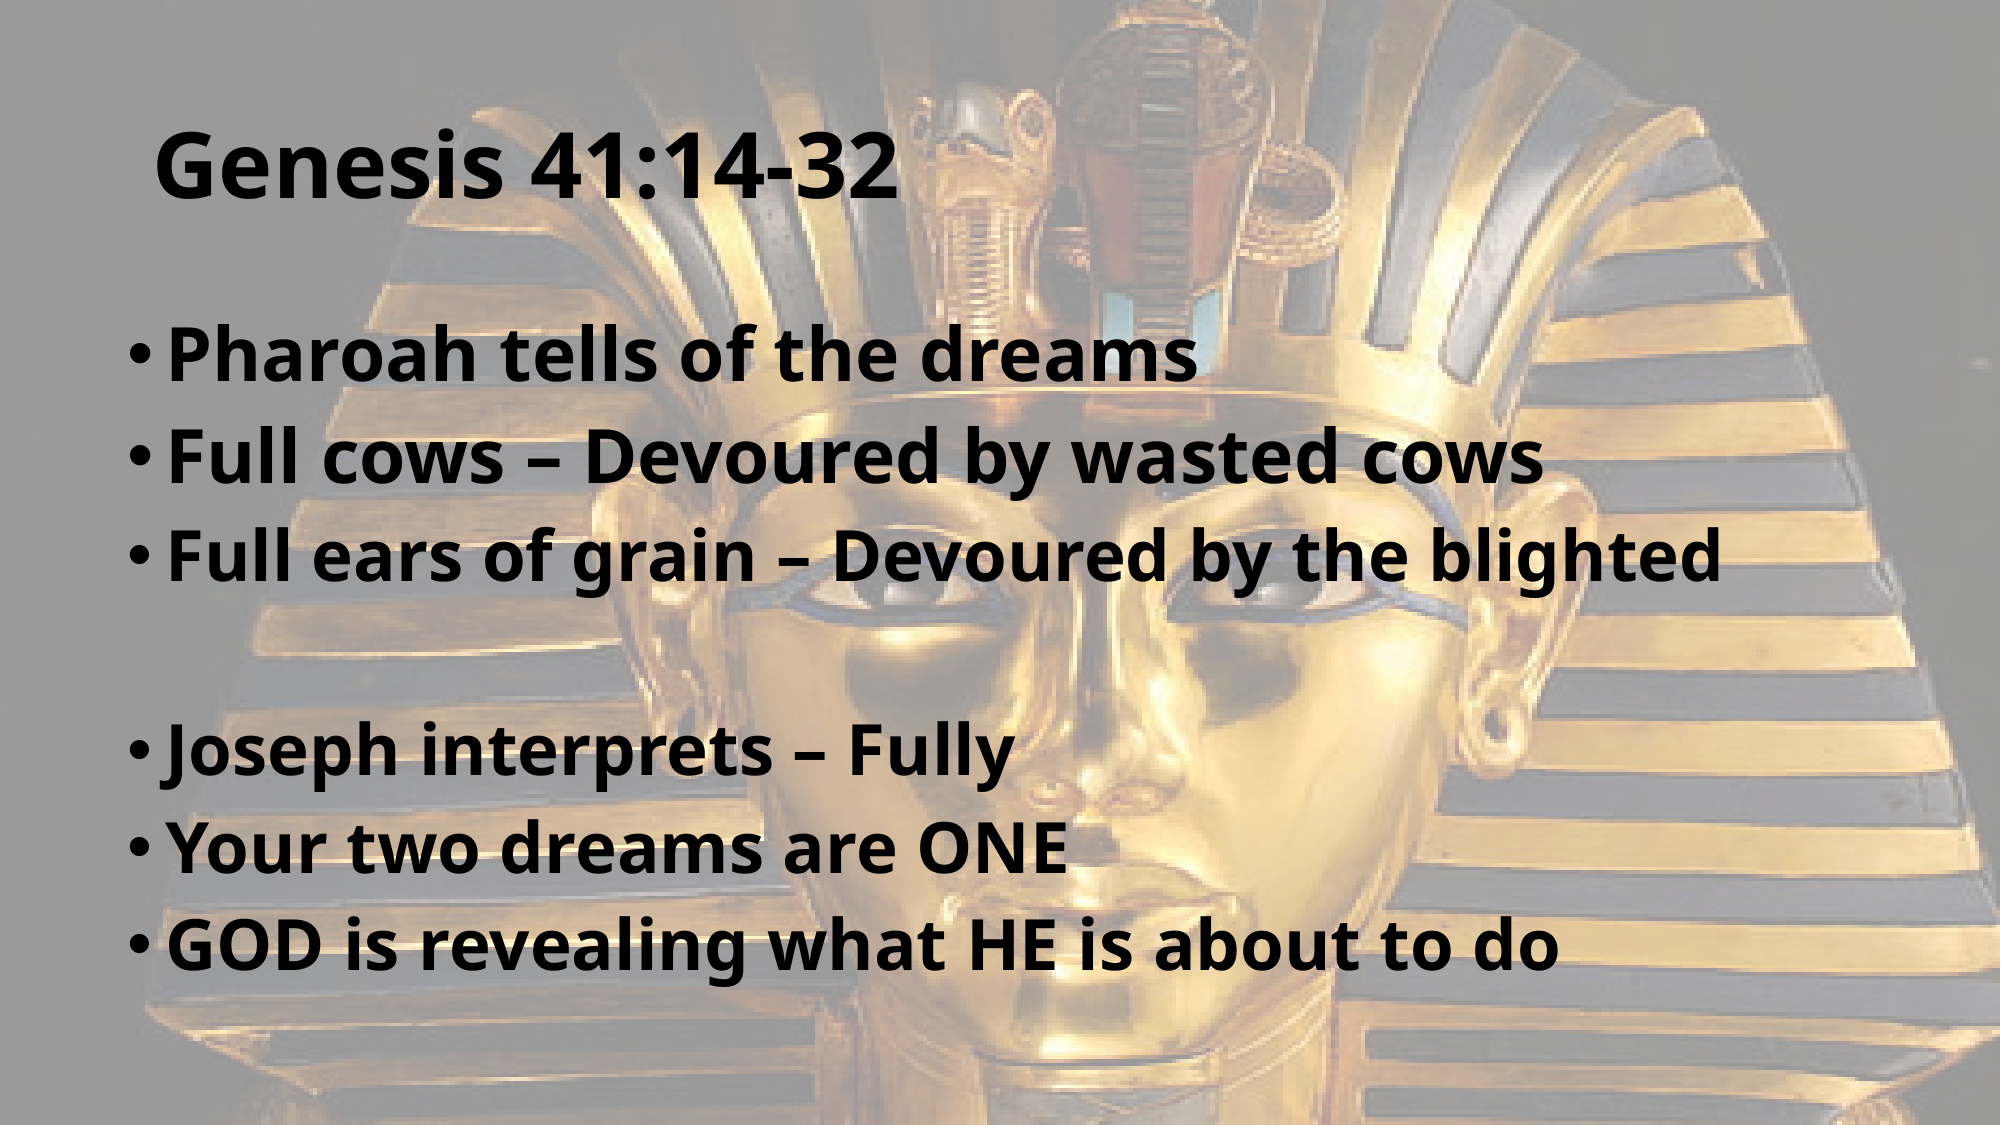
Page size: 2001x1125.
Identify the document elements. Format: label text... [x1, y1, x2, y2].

title Genesis 41:14-32 [137, 59, 1863, 278]
list Pharoah tells of the dreams Full cows – Devoured by wasted cows Full ears of grain – Devoured by the blighted Joseph interprets – Fully Your two dreams are ONE GOD is revealing what HE is about to do [112, 309, 1838, 1024]
